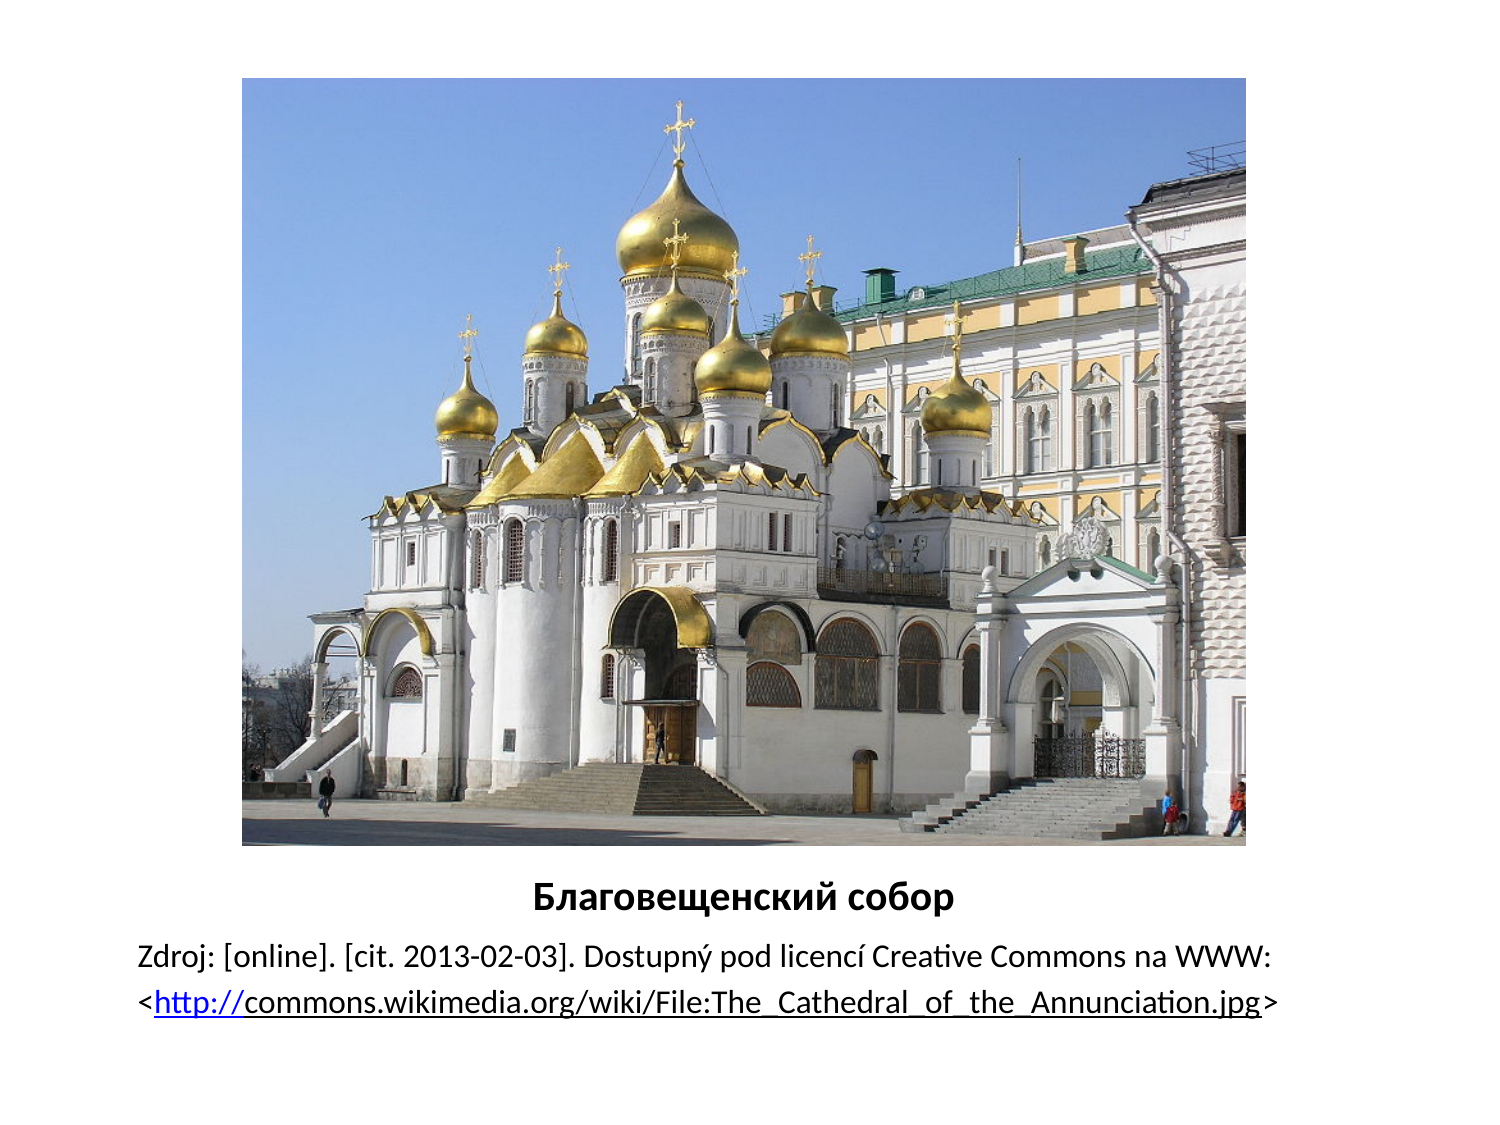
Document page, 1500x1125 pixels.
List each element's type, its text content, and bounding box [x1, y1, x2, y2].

picture [241, 77, 1247, 847]
title Благовещенский собор [112, 856, 1376, 926]
list Zdroj: [online]. [cit. 2013-02-03]. Dostupný pod licencí Creative Commons na WWW: <http://commons.wikimedia.org/wiki/File:The_Cathedral_of_the_Annunciation.jpg> [112, 926, 1376, 1059]
